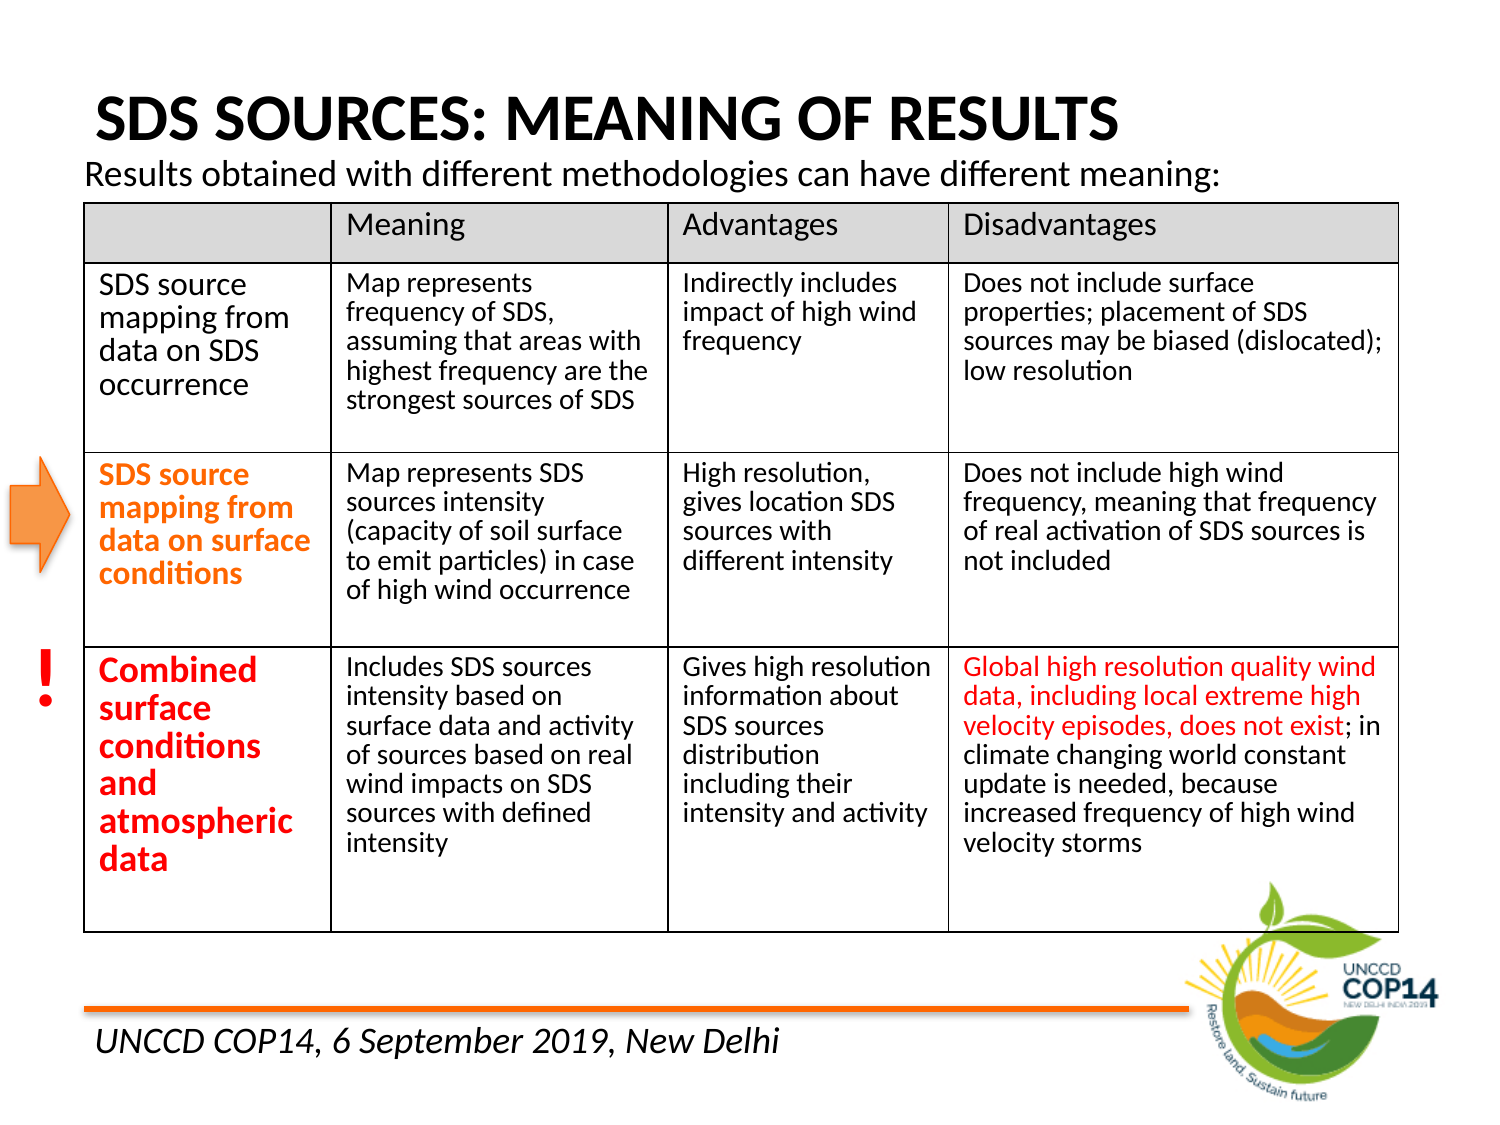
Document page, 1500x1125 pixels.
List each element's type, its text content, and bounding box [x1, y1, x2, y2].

table_cell SDS source mapping from data on surface conditions [85, 453, 330, 646]
table_header Advantages [669, 204, 948, 262]
table_cell Does not include surface properties; placement of SDS sources may be biased (dislocated); low resolution [949, 264, 1398, 452]
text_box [83, 871, 1447, 1117]
table_cell SDS source mapping from data on SDS occurrence [85, 264, 330, 452]
table_header Meaning [332, 204, 667, 262]
table_cell Indirectly includes impact of high wind frequency [669, 264, 948, 452]
text_box ! [18, 615, 75, 731]
table_cell High resolution, gives location SDS sources with different intensity [669, 453, 948, 646]
table_cell Map represents frequency of SDS, assuming that areas with highest frequency are the strongest sources of SDS [332, 264, 667, 452]
text_box [9, 456, 71, 574]
table_cell Gives high resolution information about SDS sources distribution including their intensity and activity [669, 648, 948, 870]
text_box Results obtained with different methodologies can have different meaning: [69, 142, 1383, 202]
table_cell Combined surface conditions and atmospheric data [85, 648, 330, 870]
table_cell Global high resolution quality wind data, including local extreme high velocity episodes, does not exist; in climate changing world constant update is needed, because increased frequency of high wind velocity storms [949, 648, 1398, 870]
table_header [85, 204, 330, 262]
table_header Disadvantages [949, 204, 1398, 262]
table_cell Includes SDS sources intensity based on surface data and activity of sources based on real wind impacts on SDS sources with defined intensity [332, 648, 667, 870]
table_cell Map represents SDS sources intensity (capacity of soil surface to emit particles) in case of high wind occurrence [332, 453, 667, 646]
table_cell Does not include high wind frequency, meaning that frequency of real activation of SDS sources is not included [949, 453, 1398, 646]
text_box SDS SOURCES: MEANING OF RESULTS [80, 66, 1137, 142]
